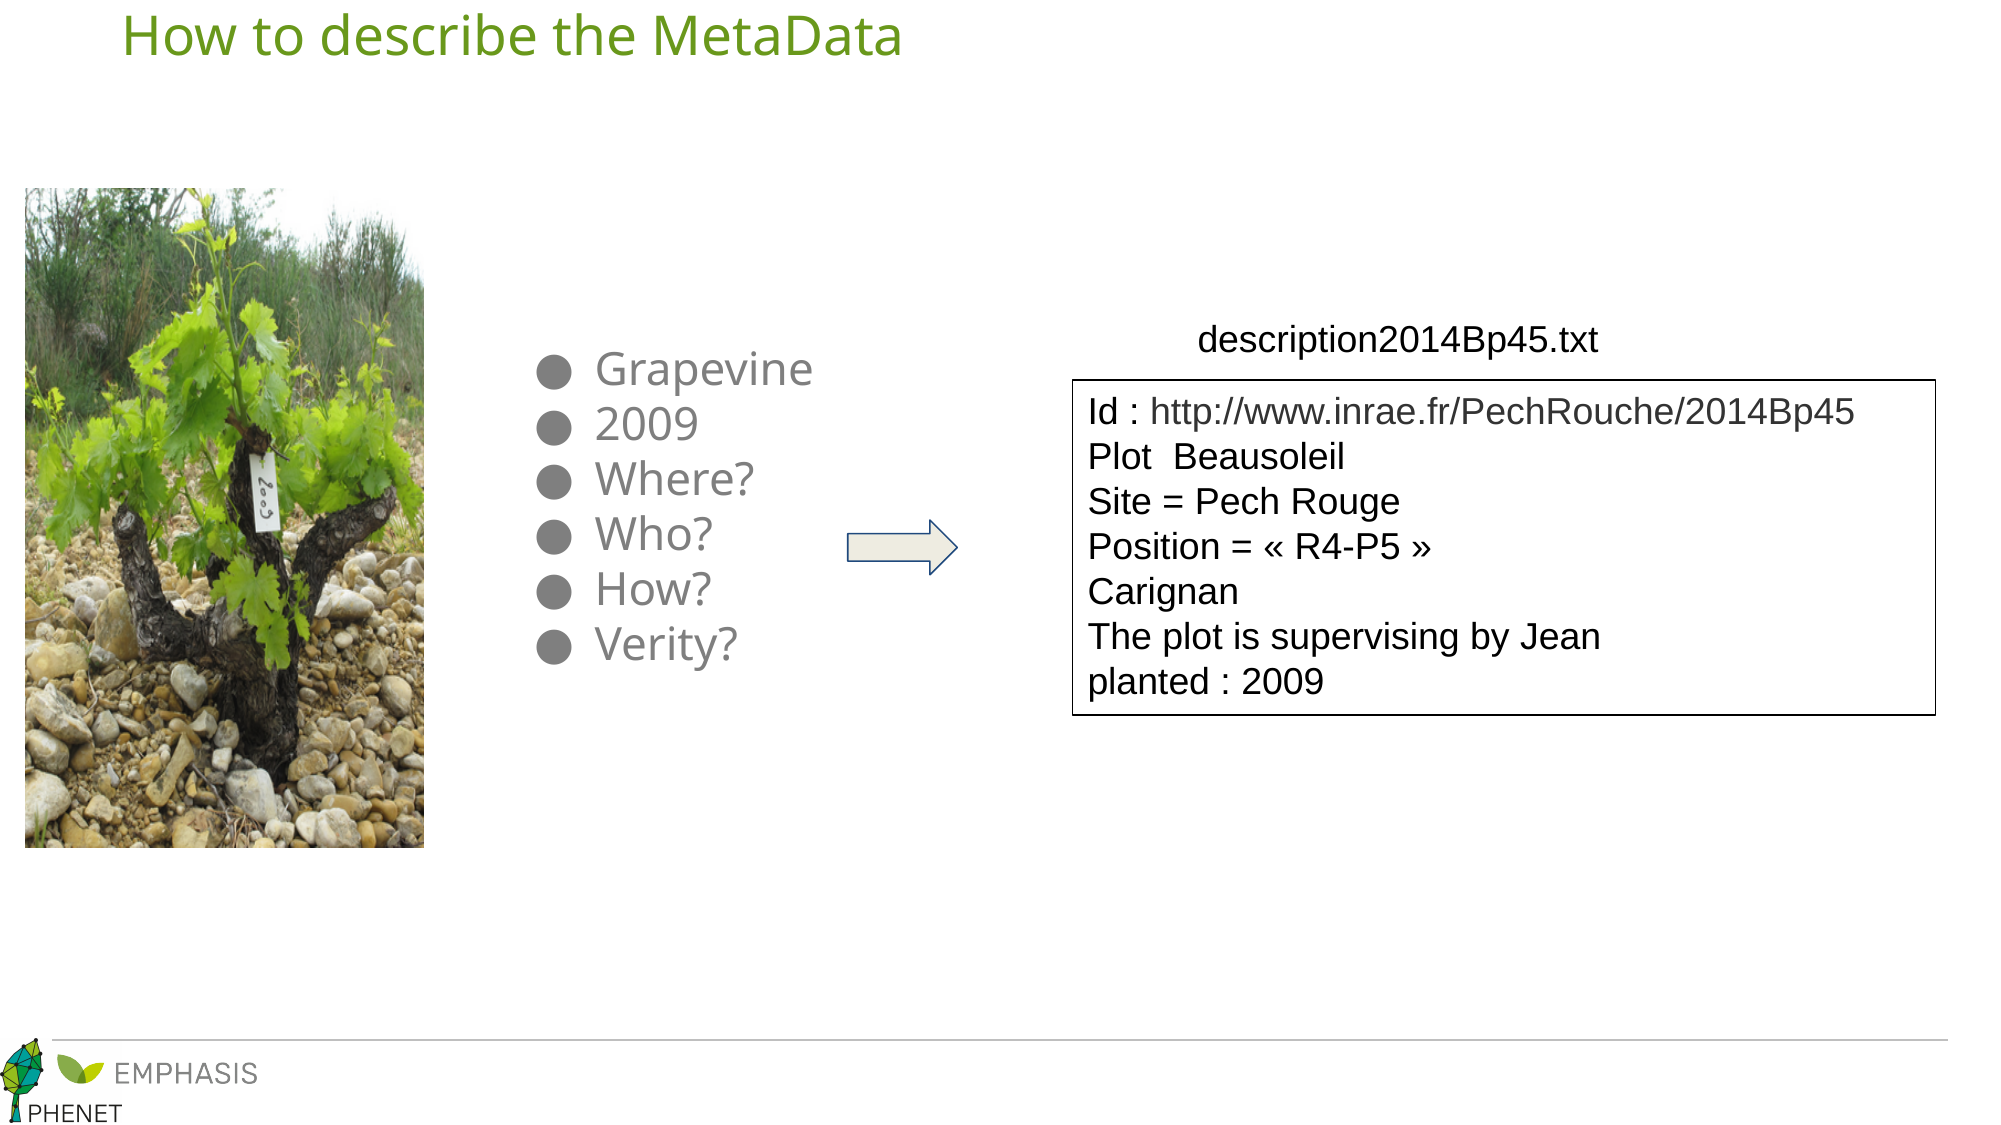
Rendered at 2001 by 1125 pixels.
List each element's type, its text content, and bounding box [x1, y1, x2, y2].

text_box Id : http://www.inrae.fr/PechRouche/2014Bp45 Plot Beausoleil Site = Pech Rouge Position = « R4-P5 » Carignan The plot is supervising by Jean planted : 2009 [1072, 379, 1936, 715]
title How to describe the MetaData [121, 0, 1798, 75]
text_box description2014Bp45.txt [1182, 300, 1695, 376]
picture [25, 188, 424, 848]
text_box Grapevine 2009 Where? Who? How? Verity? [504, 324, 895, 758]
picture [0, 1038, 257, 1123]
text_box [847, 519, 958, 575]
